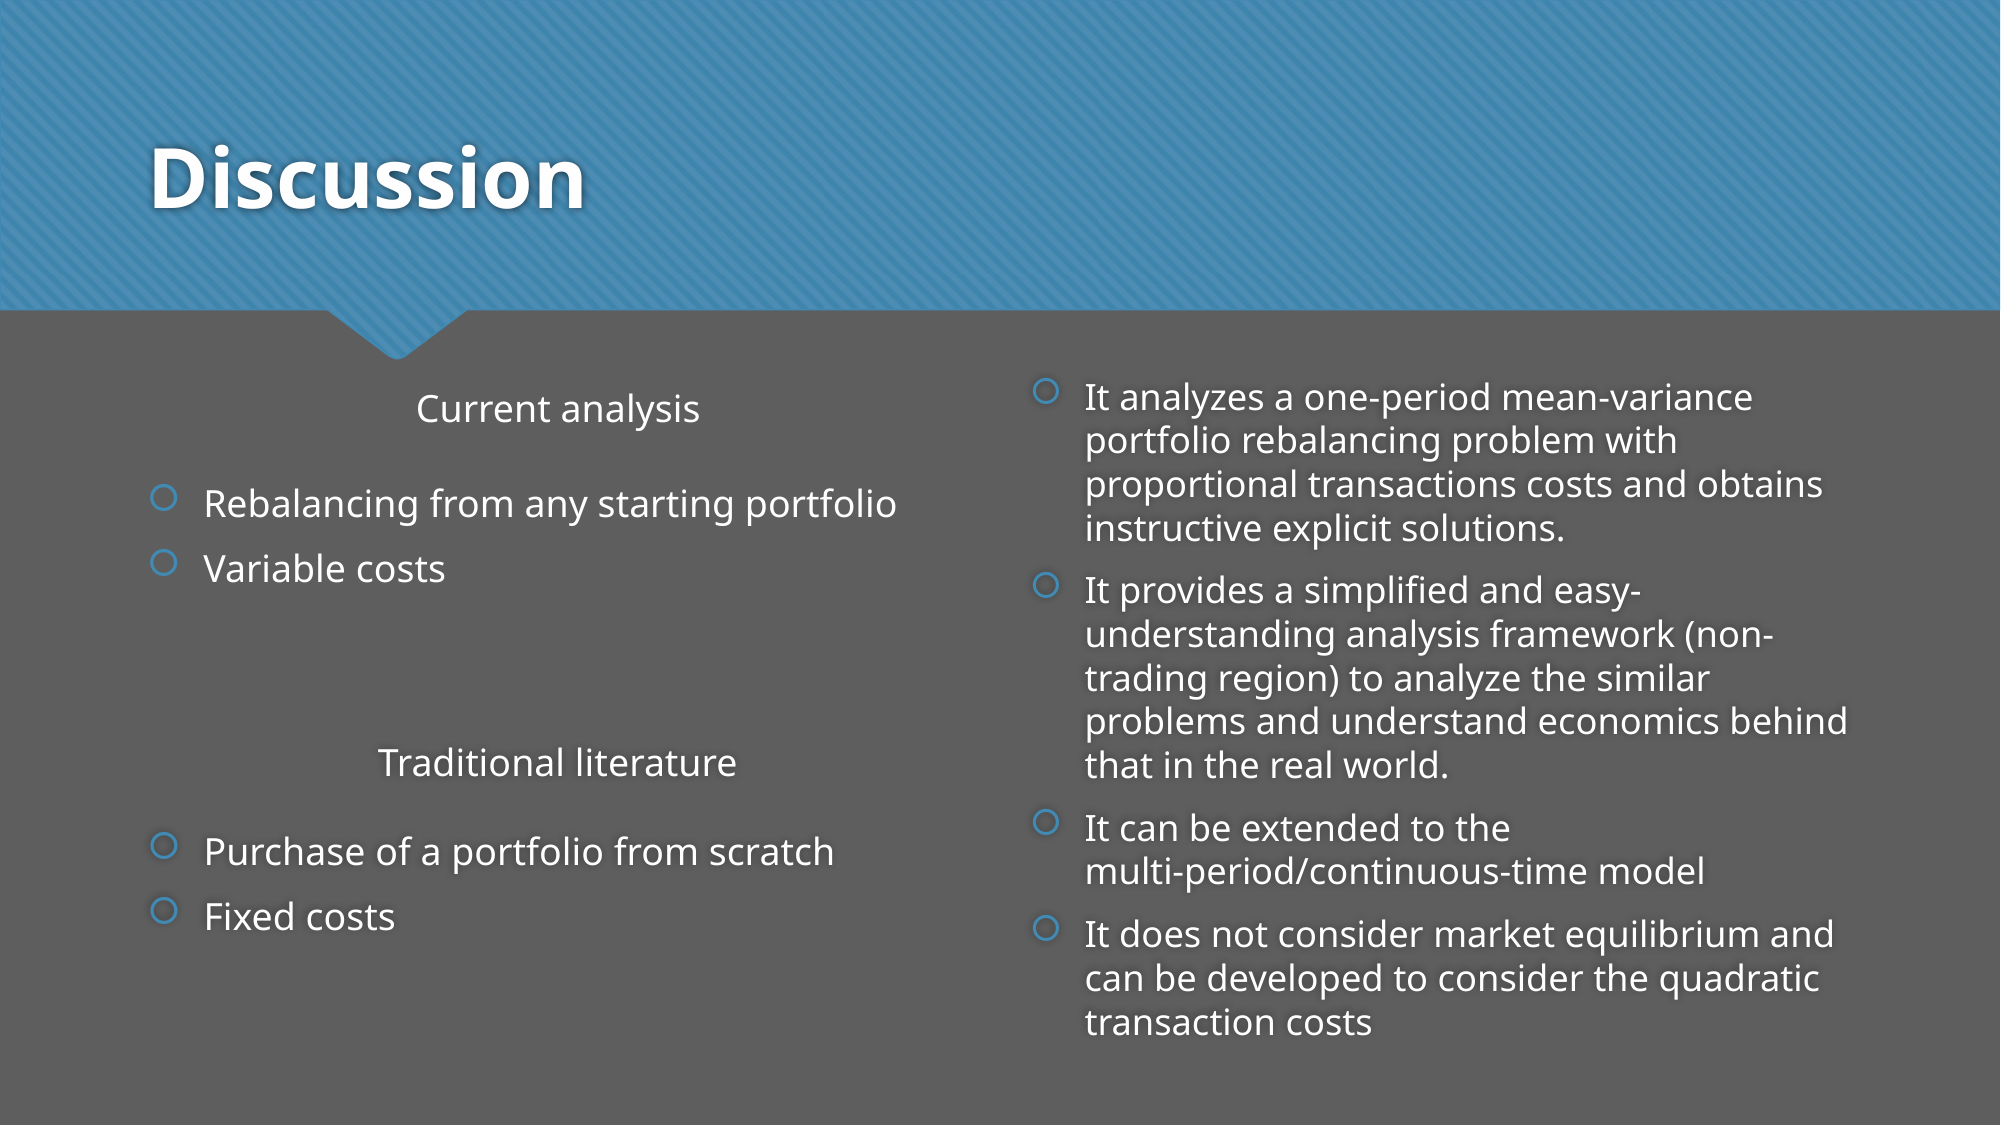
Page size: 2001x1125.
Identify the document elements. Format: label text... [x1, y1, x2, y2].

text_box Purchase of a portfolio from scratch Fixed costs [132, 808, 984, 958]
text_box Rebalancing from any starting portfolio Variable costs [132, 472, 985, 622]
title Discussion [132, 73, 1868, 233]
list It analyzes a one-period mean-variance portfolio rebalancing problem with proportional transactions costs and obtains instructive explicit solutions. It provides a simplified and easy-understanding analysis framework (non-trading region) to analyze the similar problems and understand economics behind that in the real world. It can be extended to the multi-period/continuous-time model It does not consider market equilibrium and can be developed to consider the quadratic transaction costs [1014, 364, 1868, 1052]
text_box Traditional literature [132, 714, 984, 803]
text_box Current analysis [132, 377, 985, 472]
